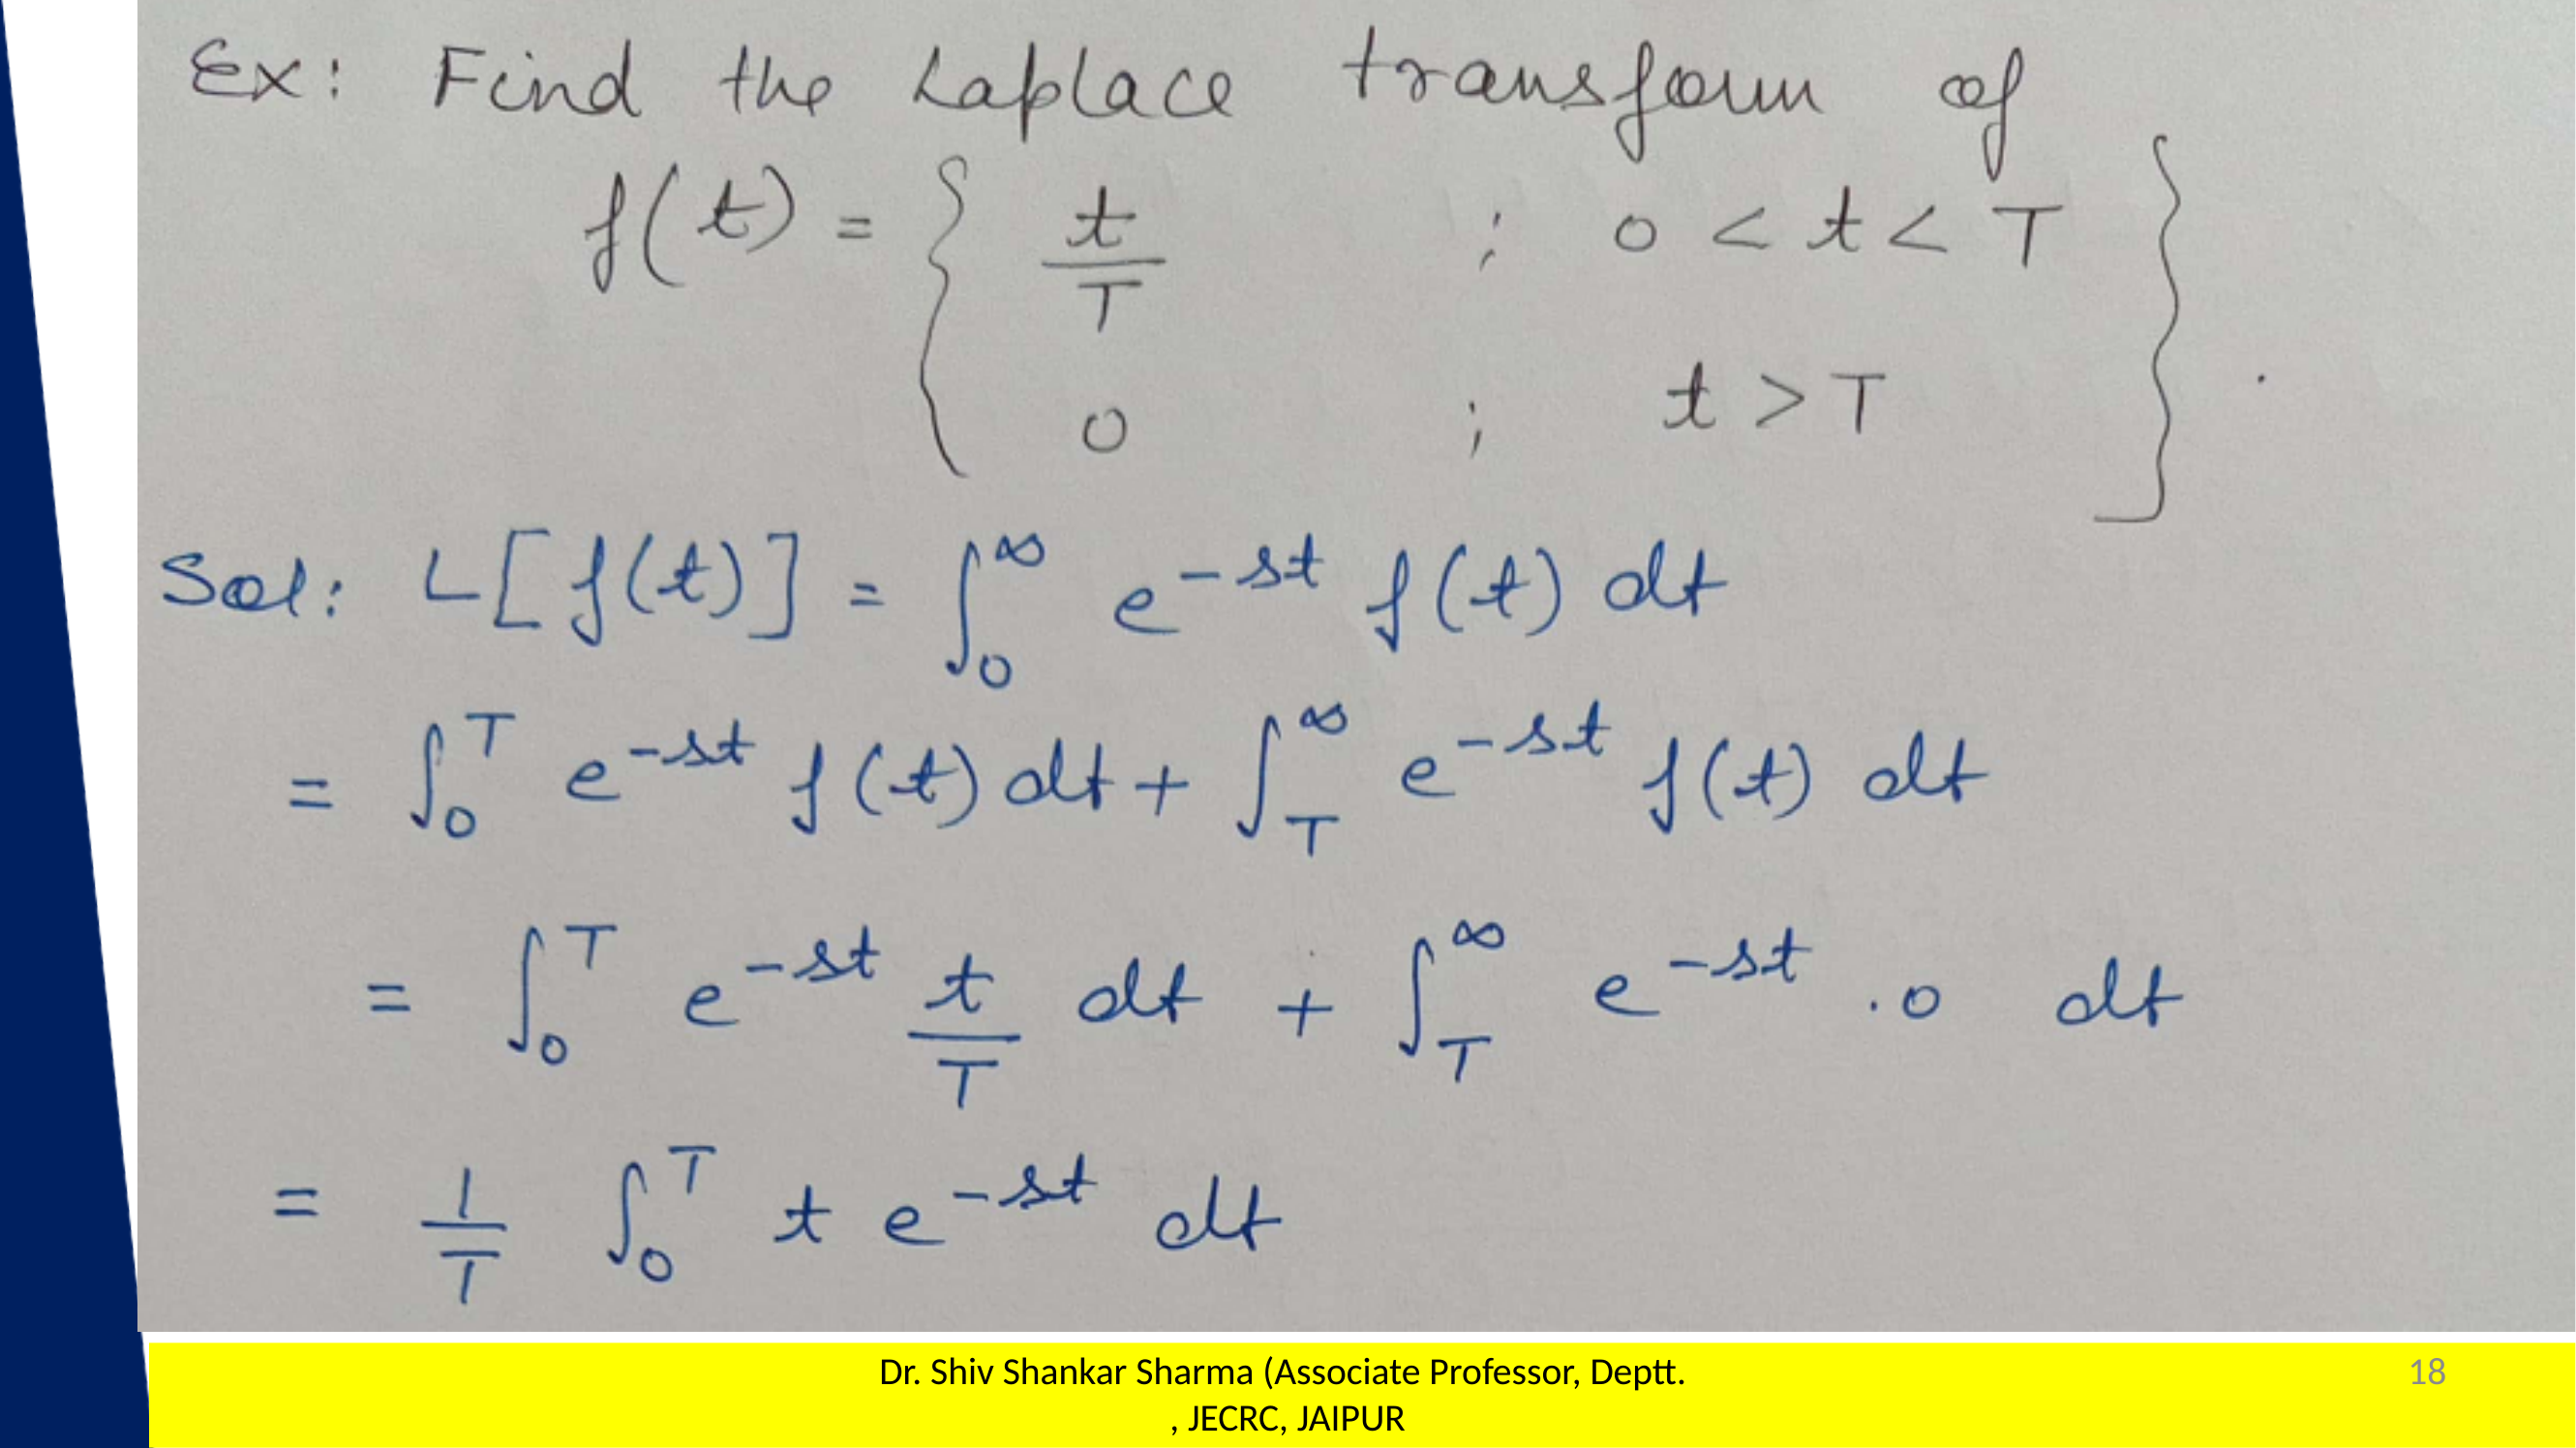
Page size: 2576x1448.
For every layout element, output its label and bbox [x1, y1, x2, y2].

text_box [0, 0, 2576, 1448]
picture [137, 0, 2576, 1332]
